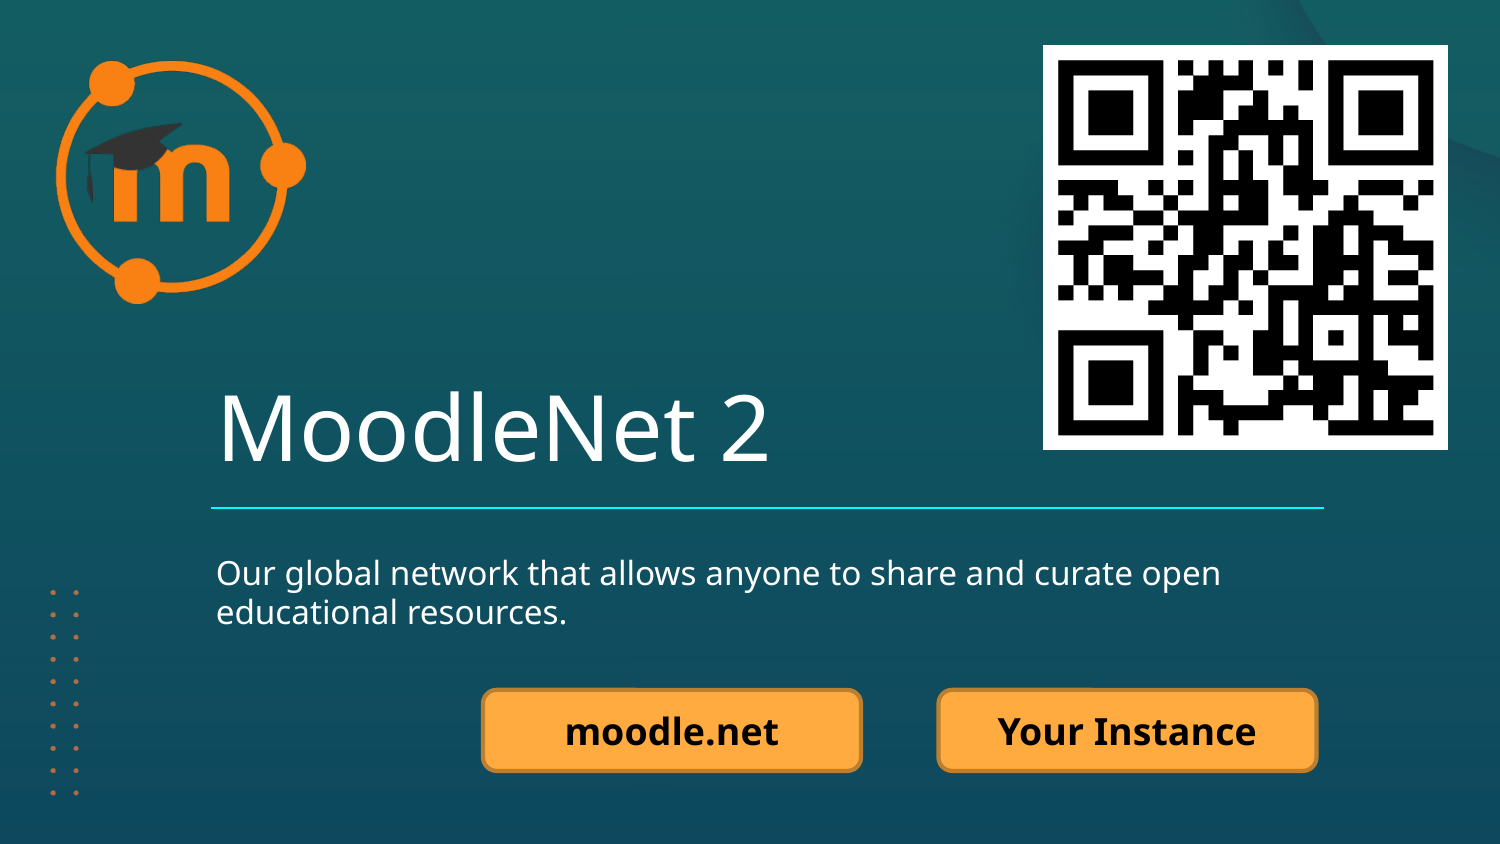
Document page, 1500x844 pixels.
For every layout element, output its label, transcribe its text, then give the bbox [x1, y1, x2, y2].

text_box moodle.net [480, 687, 864, 774]
title MoodleNet 2 [201, 257, 1246, 495]
picture [0, 0, 1500, 844]
text_box Our global network that allows anyone to share and curate open educational resources. [201, 544, 1317, 639]
text_box Your Instance [936, 687, 1319, 774]
